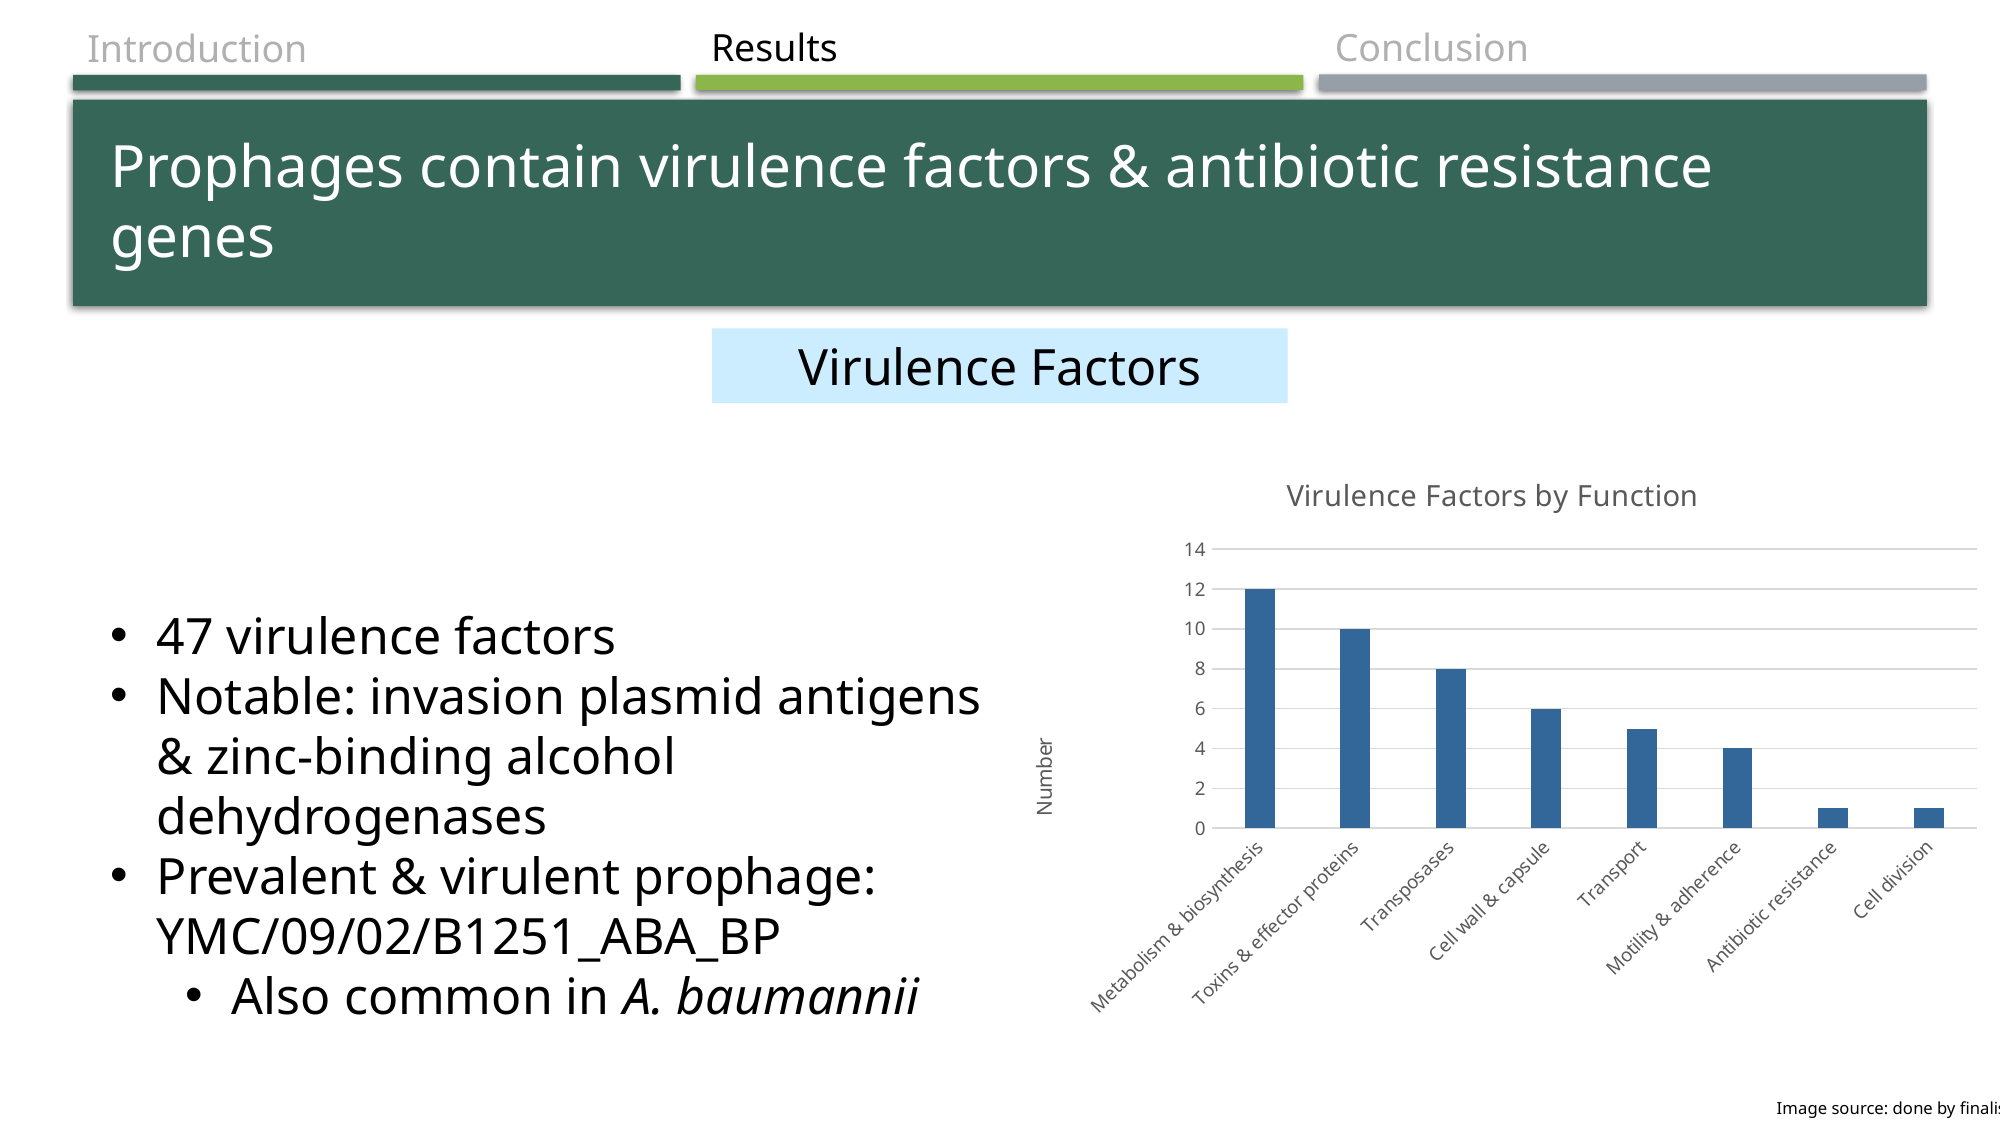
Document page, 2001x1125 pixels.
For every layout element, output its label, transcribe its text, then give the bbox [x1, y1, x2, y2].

text_box Conclusion [1320, 16, 1928, 77]
text_box Introduction [72, 17, 680, 78]
text_box Virulence Factors [712, 328, 1288, 404]
text_box Results [696, 16, 1304, 77]
chart [996, 445, 1998, 1031]
text_box 47 virulence factors Notable: invasion plasmid antigens & zinc-binding alcohol dehydrogenases Prevalent & virulent prophage: YMC/09/02/B1251_ABA_BP Also common in A. baumannii [95, 597, 990, 1032]
text_box Image source: done by finalist [1761, 1090, 2000, 1125]
text_box Prophages contain virulence factors & antibiotic resistance genes [95, 114, 1905, 277]
